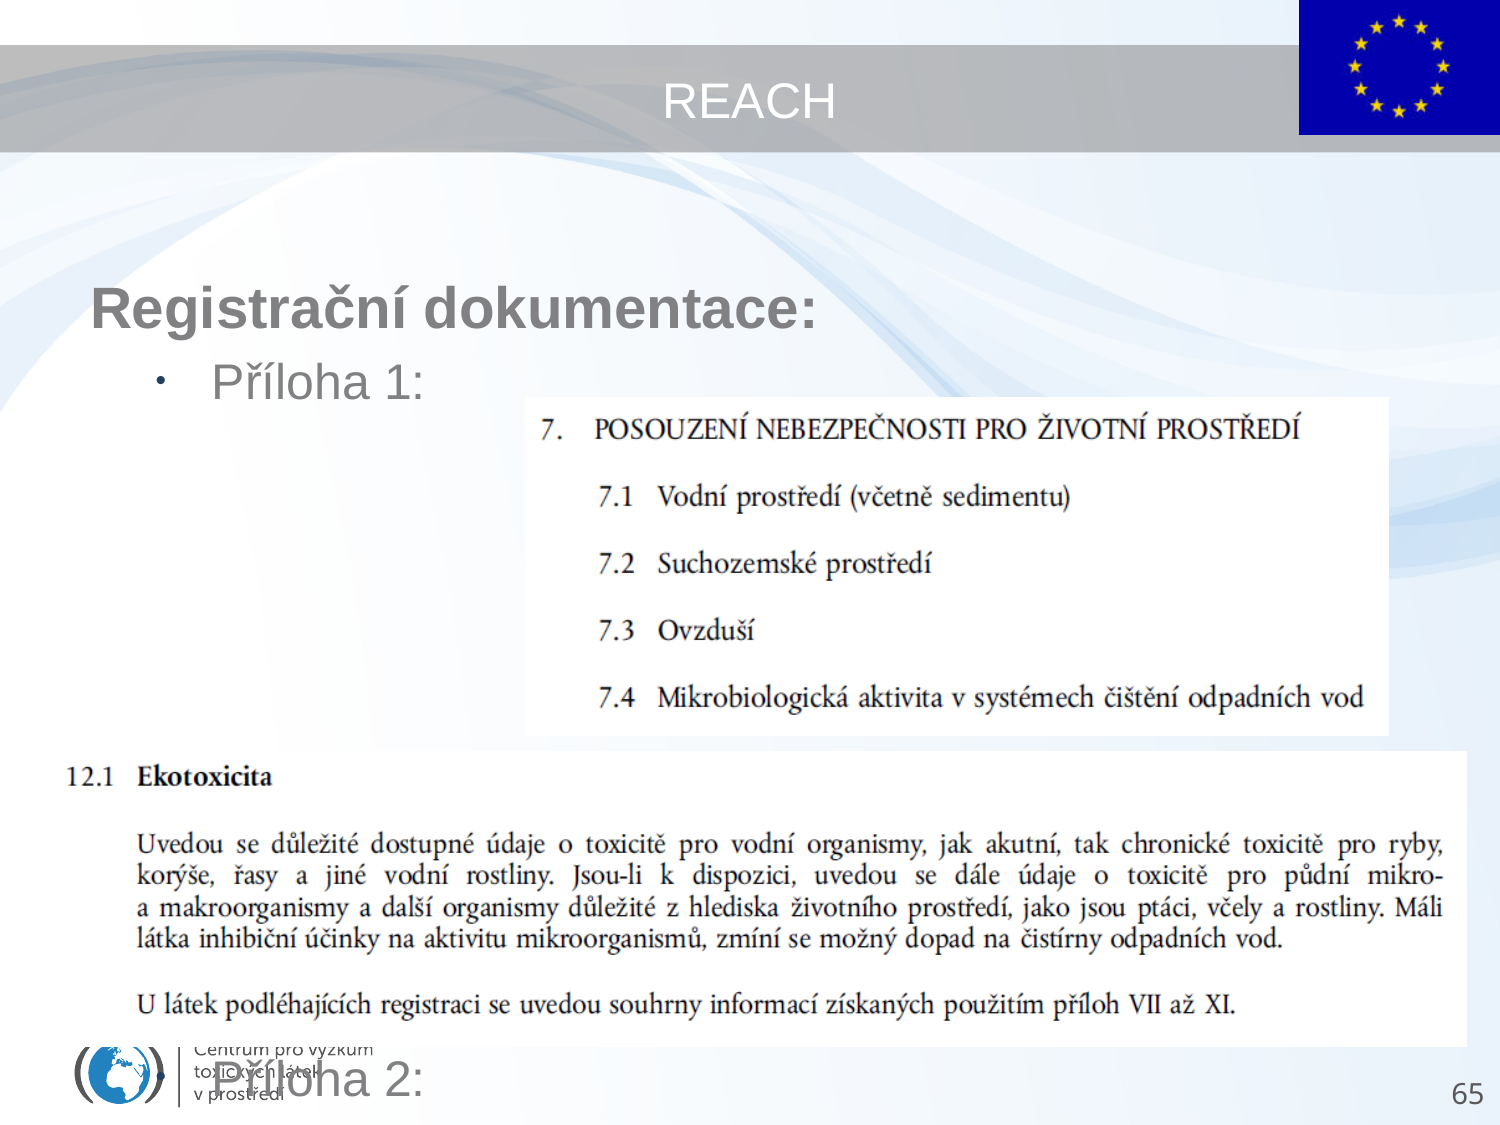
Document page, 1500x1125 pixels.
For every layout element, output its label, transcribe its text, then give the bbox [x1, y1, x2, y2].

title REACH [0, 45, 1500, 153]
picture [0, 153, 1500, 1125]
list Registrační dokumentace: Příloha 1: Příloha 2: [74, 262, 1426, 749]
picture [0, 0, 1500, 135]
slide_number 65 [1411, 1065, 1500, 1125]
